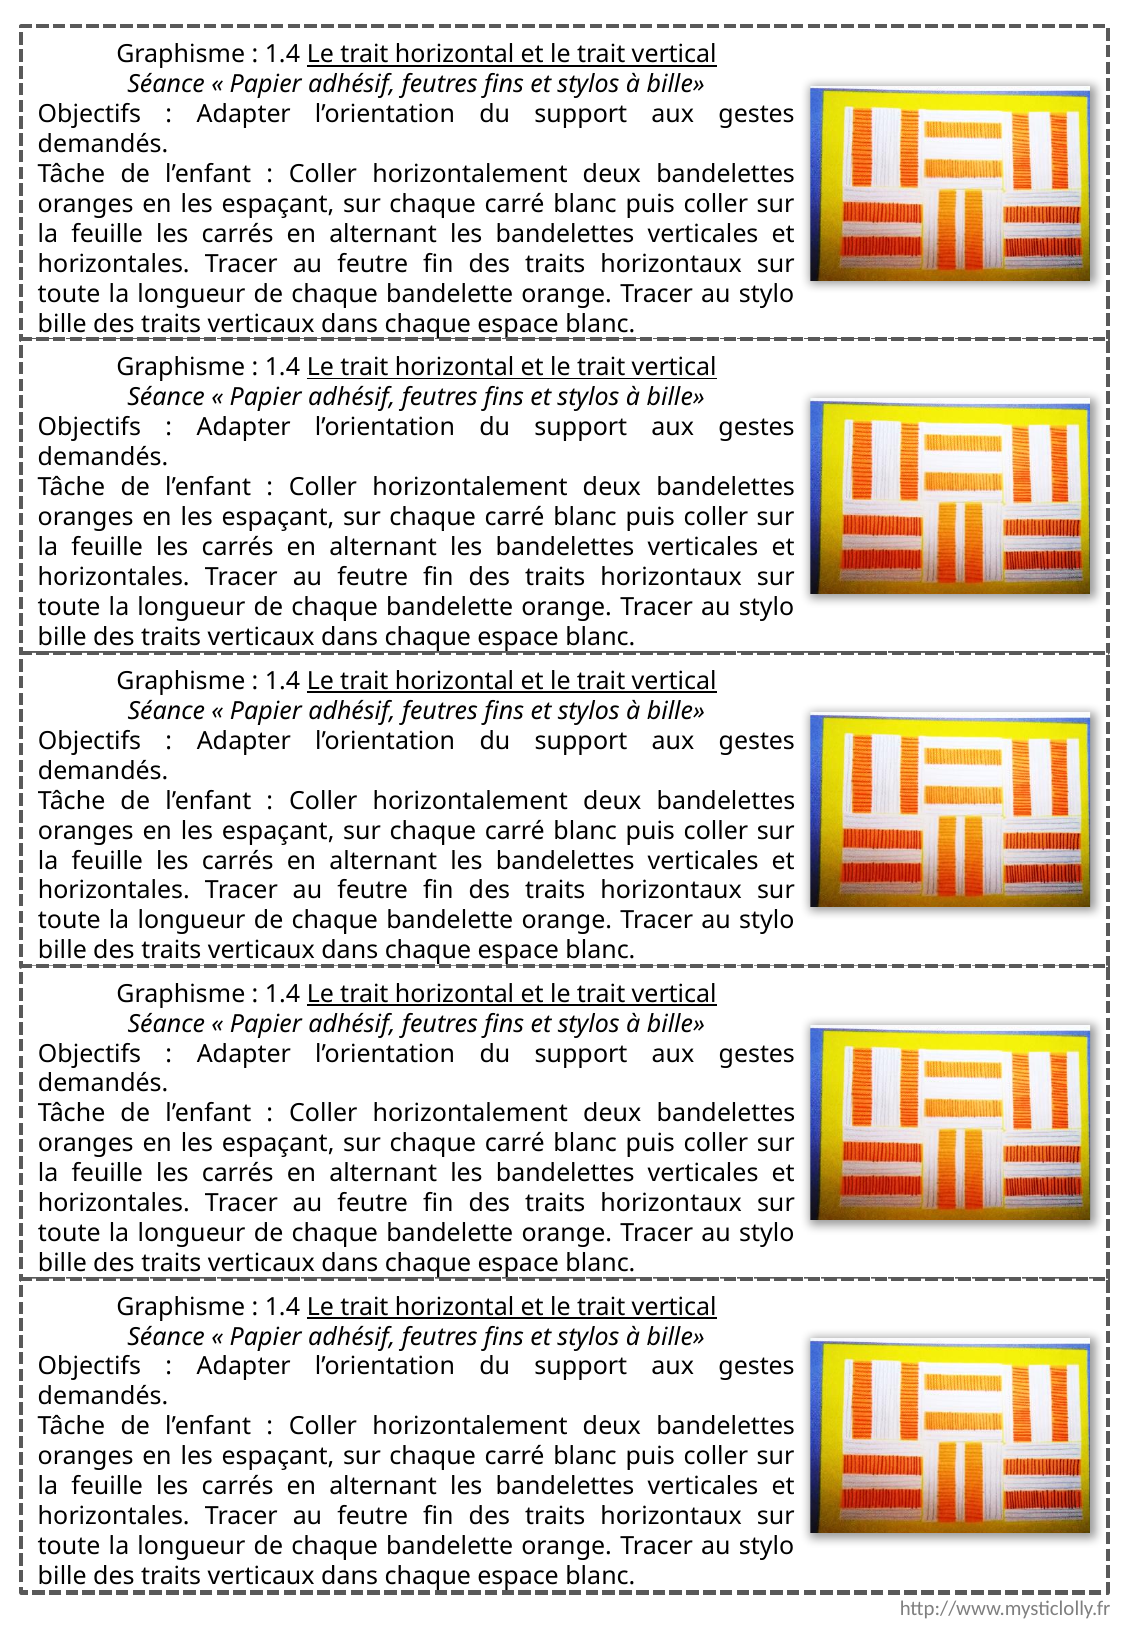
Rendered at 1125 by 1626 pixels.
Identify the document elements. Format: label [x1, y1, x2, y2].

text_box [20, 26, 1109, 338]
text_box [21, 965, 1109, 1278]
text_box [21, 652, 1109, 965]
text_box [20, 338, 1109, 652]
text_box [20, 1278, 1109, 1602]
